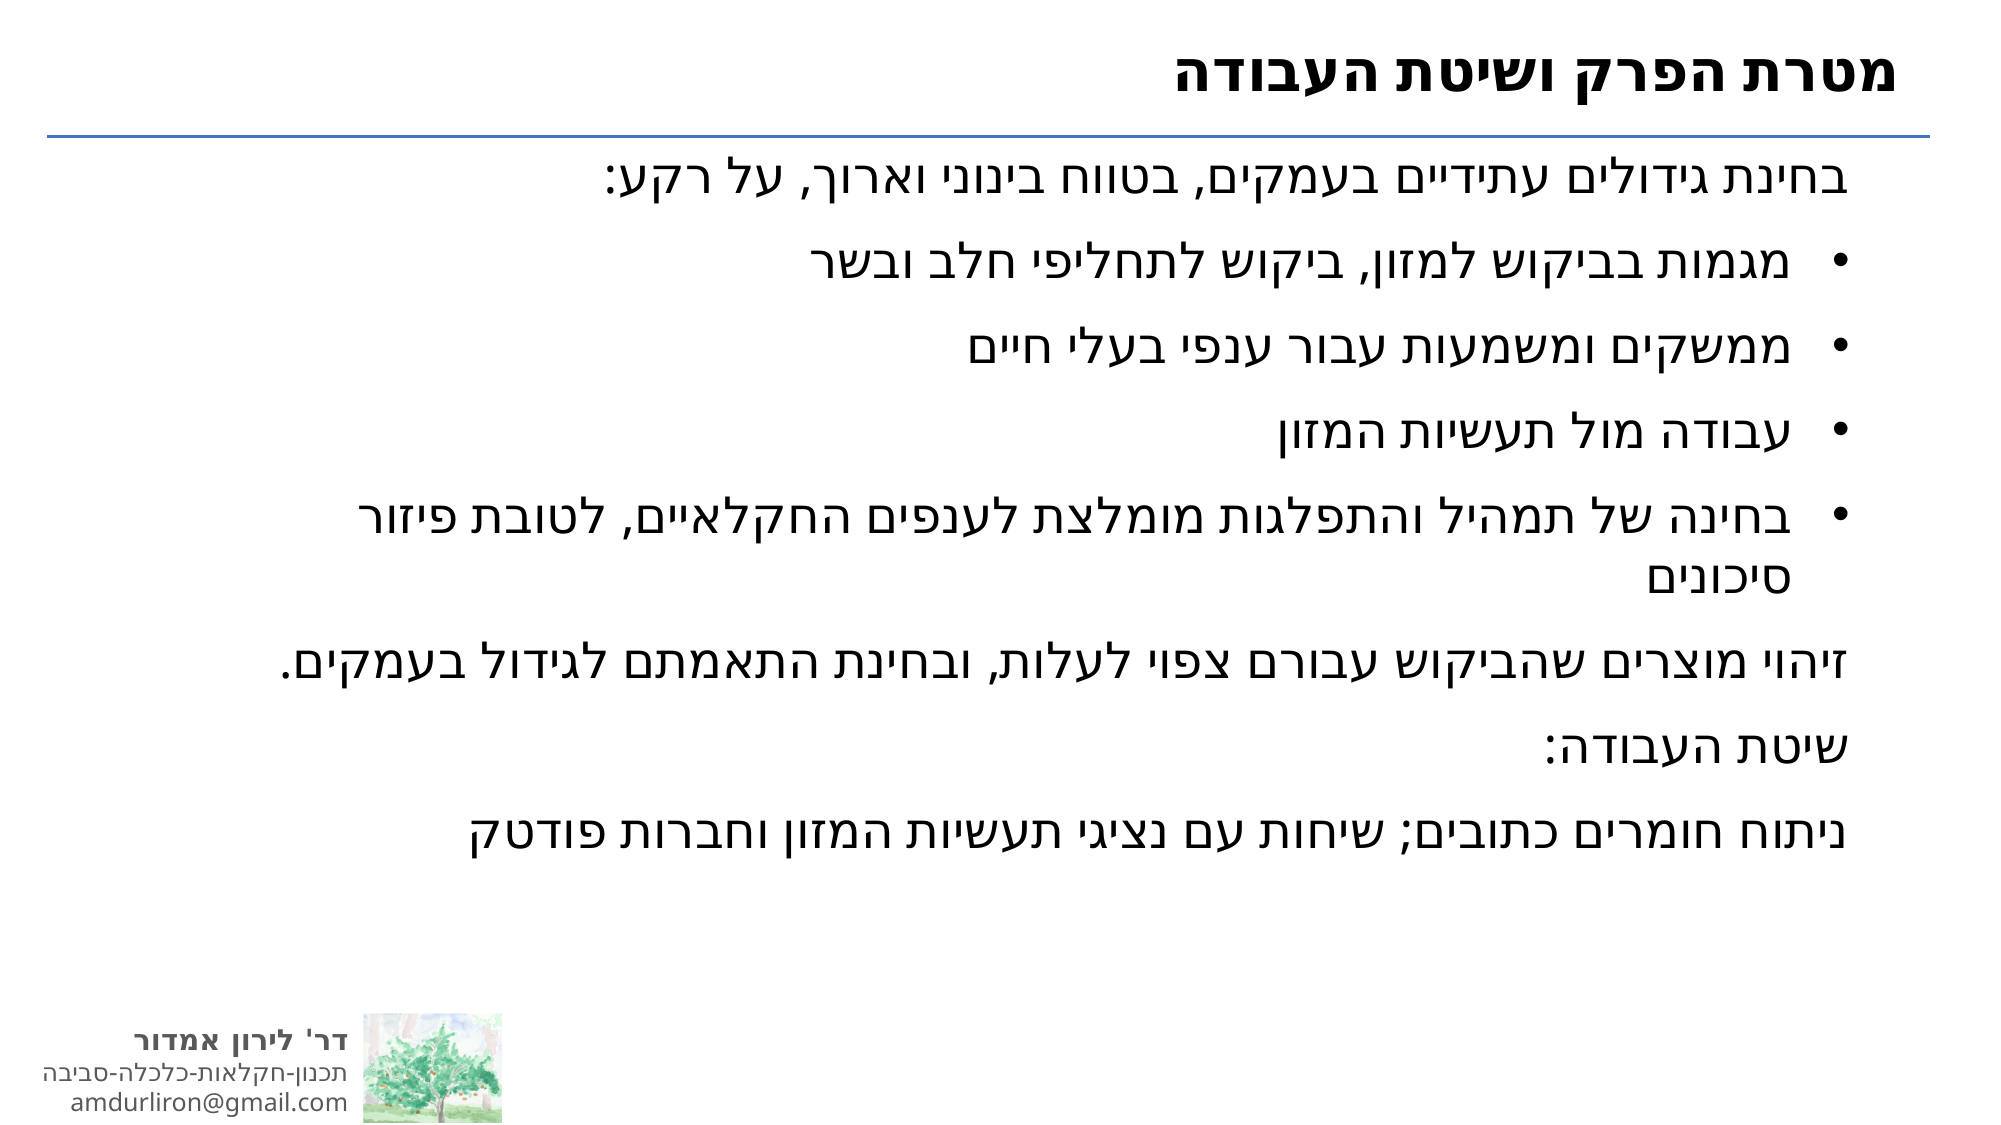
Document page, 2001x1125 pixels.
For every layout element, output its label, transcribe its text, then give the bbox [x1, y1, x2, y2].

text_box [19, 1013, 502, 1125]
text_box מטרת הפרק ושיטת העבודה [1127, 25, 1916, 111]
text_box בחינת גידולים עתידיים בעמקים, בטווח בינוני וארוך, על רקע: מגמות בביקוש למזון, ביקוש לתחליפי חלב ובשר ממשקים ומשמעות עבור ענפי בעלי חיים עבודה מול תעשיות המזון בחינה של תמהיל והתפלגות מומלצת לענפים החקלאיים, לטובת פיזור סיכונים זיהוי מוצרים שהביקוש עבורם צפוי לעלות, ובחינת התאמתם לגידול בעמקים. שיטת העבודה: ניתוח חומרים כתובים; שיחות עם נציגי תעשיות המזון וחברות פודטק [234, 137, 1865, 866]
